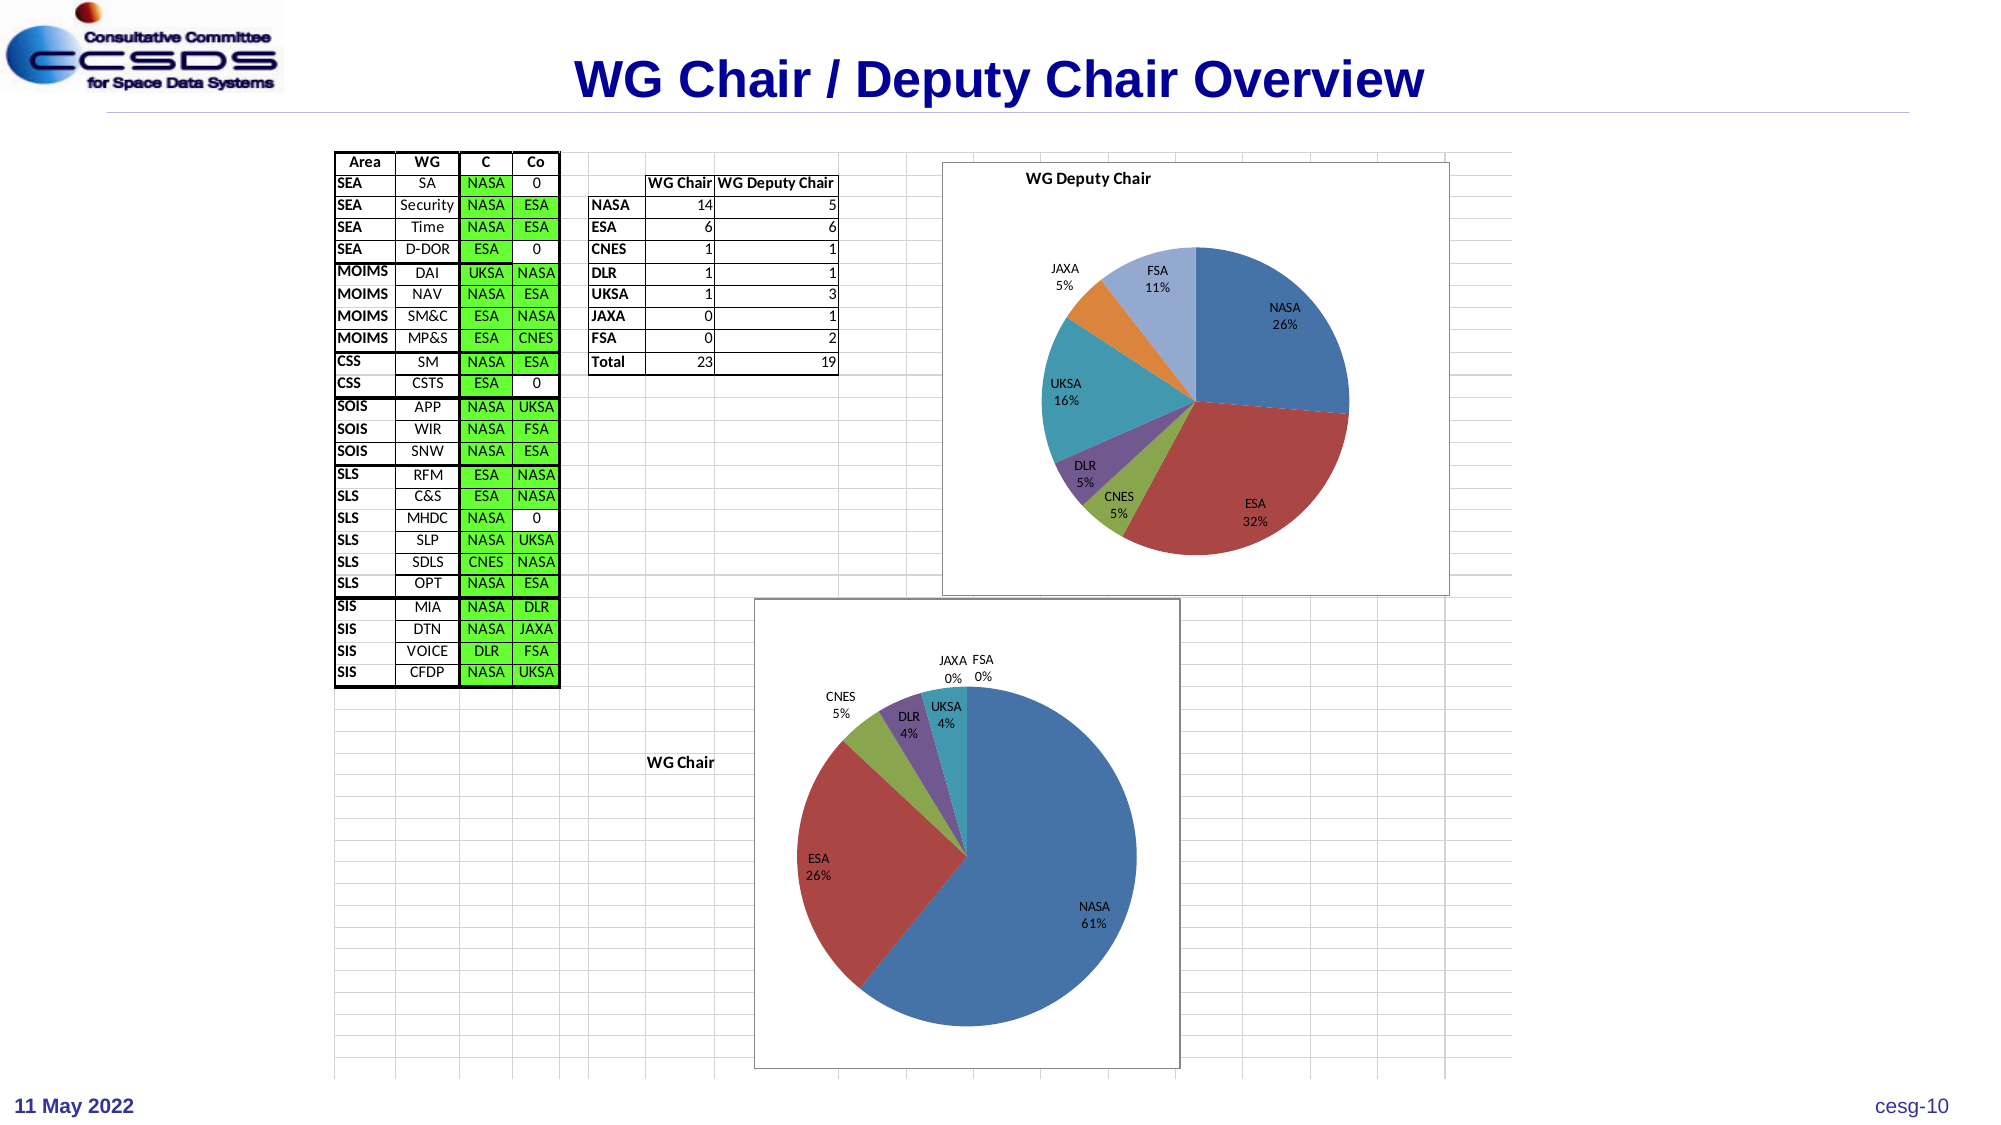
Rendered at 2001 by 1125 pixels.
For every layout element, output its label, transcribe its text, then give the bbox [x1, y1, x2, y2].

picture [0, 0, 284, 94]
title WG Chair / Deputy Chair Overview [99, 45, 1900, 233]
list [333, 151, 1514, 1081]
